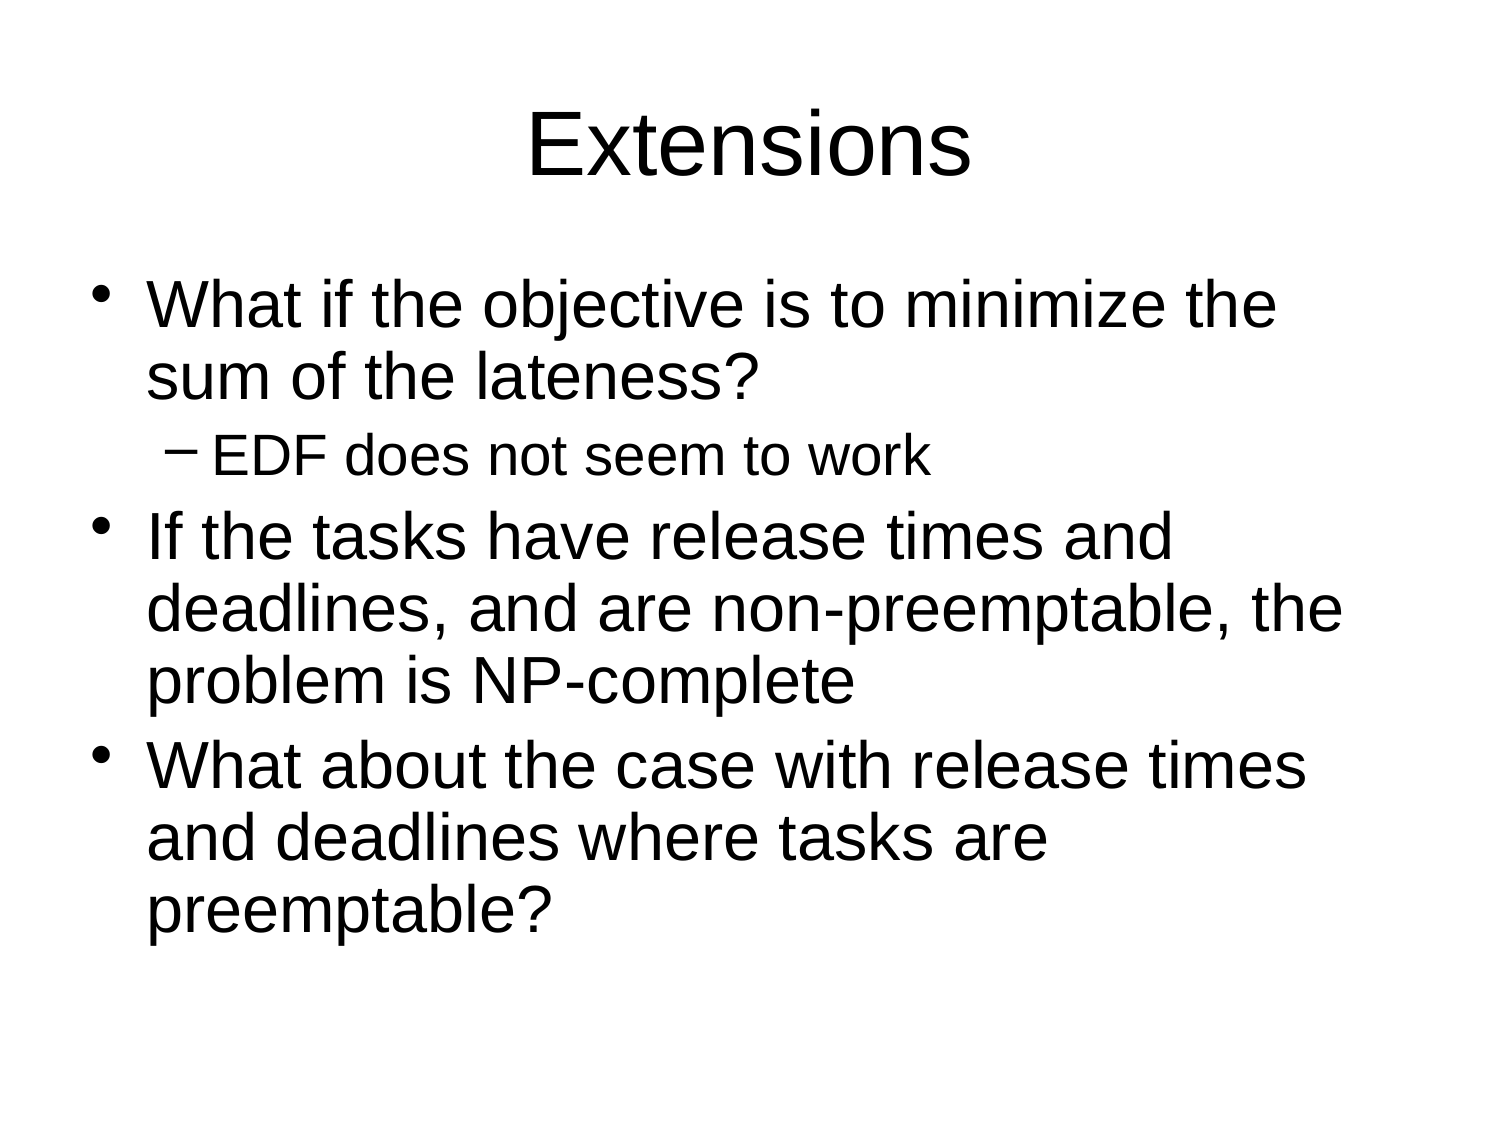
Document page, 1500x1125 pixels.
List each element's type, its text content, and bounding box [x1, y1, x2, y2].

list What if the objective is to minimize the sum of the lateness? EDF does not seem to work If the tasks have release times and deadlines, and are non-preemptable, the problem is NP-complete What about the case with release times and deadlines where tasks are preemptable? [75, 262, 1425, 1005]
title Extensions [75, 45, 1425, 233]
